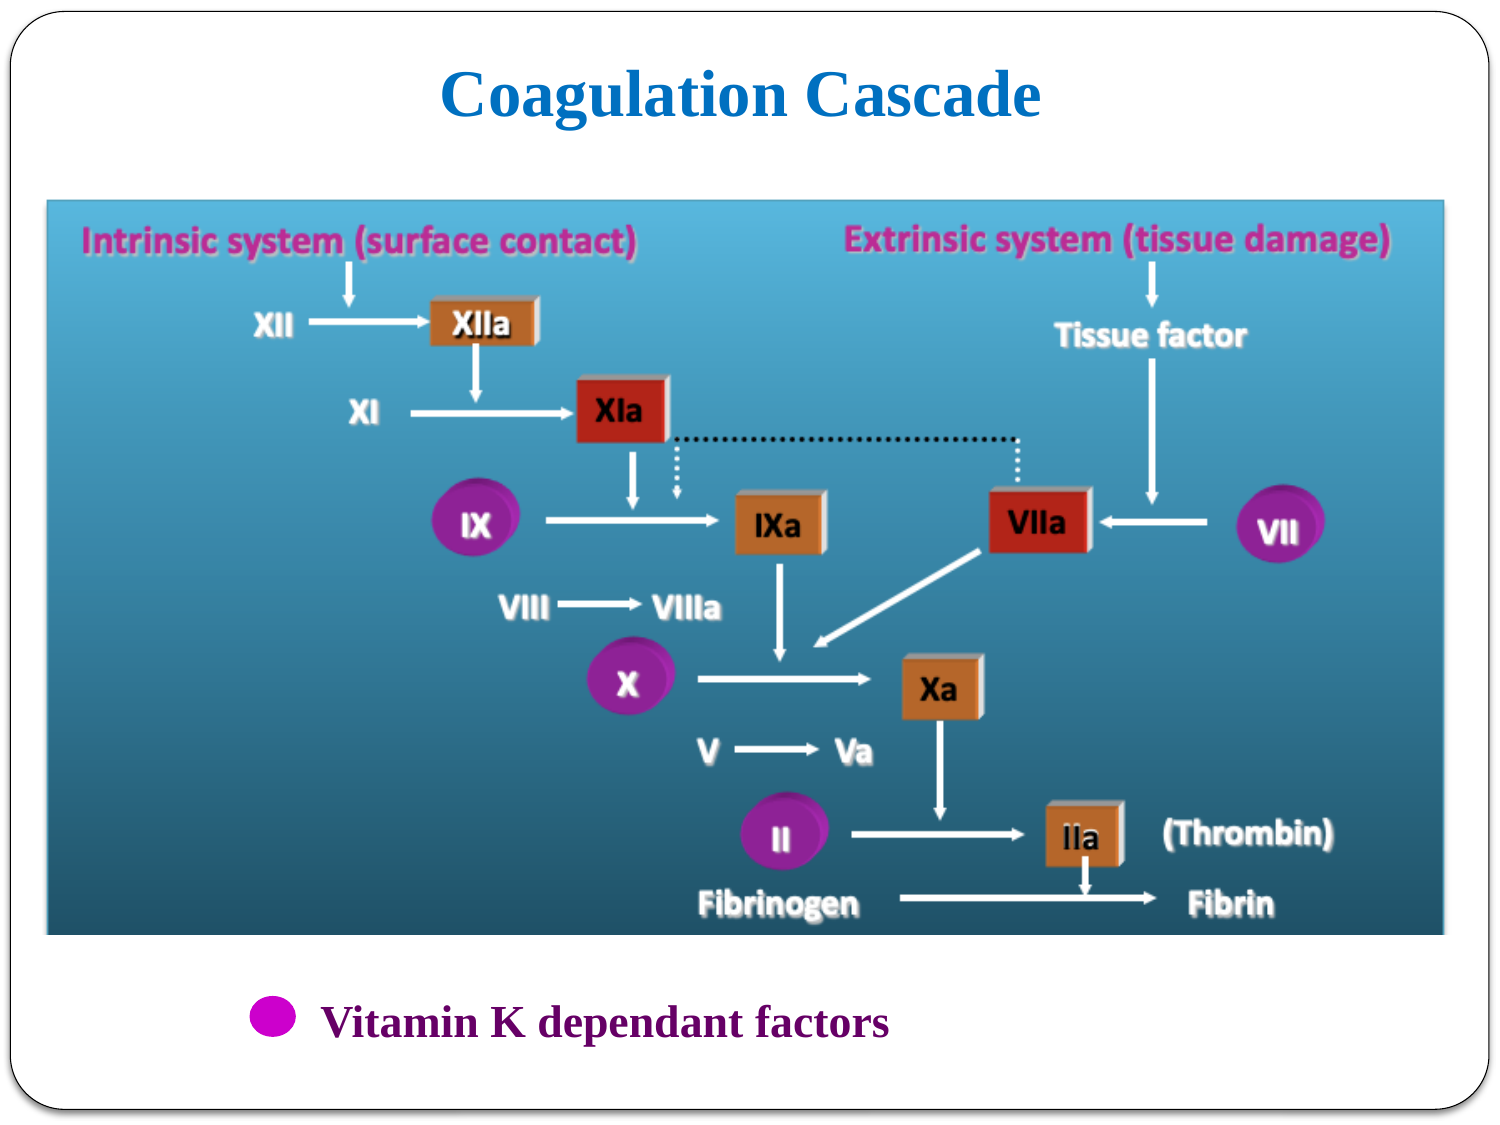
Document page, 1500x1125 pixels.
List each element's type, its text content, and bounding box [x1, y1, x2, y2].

text_box Vitamin K dependant factors [305, 984, 1000, 1055]
text_box Coagulation Cascade [374, 42, 1125, 138]
text_box [249, 995, 296, 1037]
picture [42, 190, 1458, 935]
